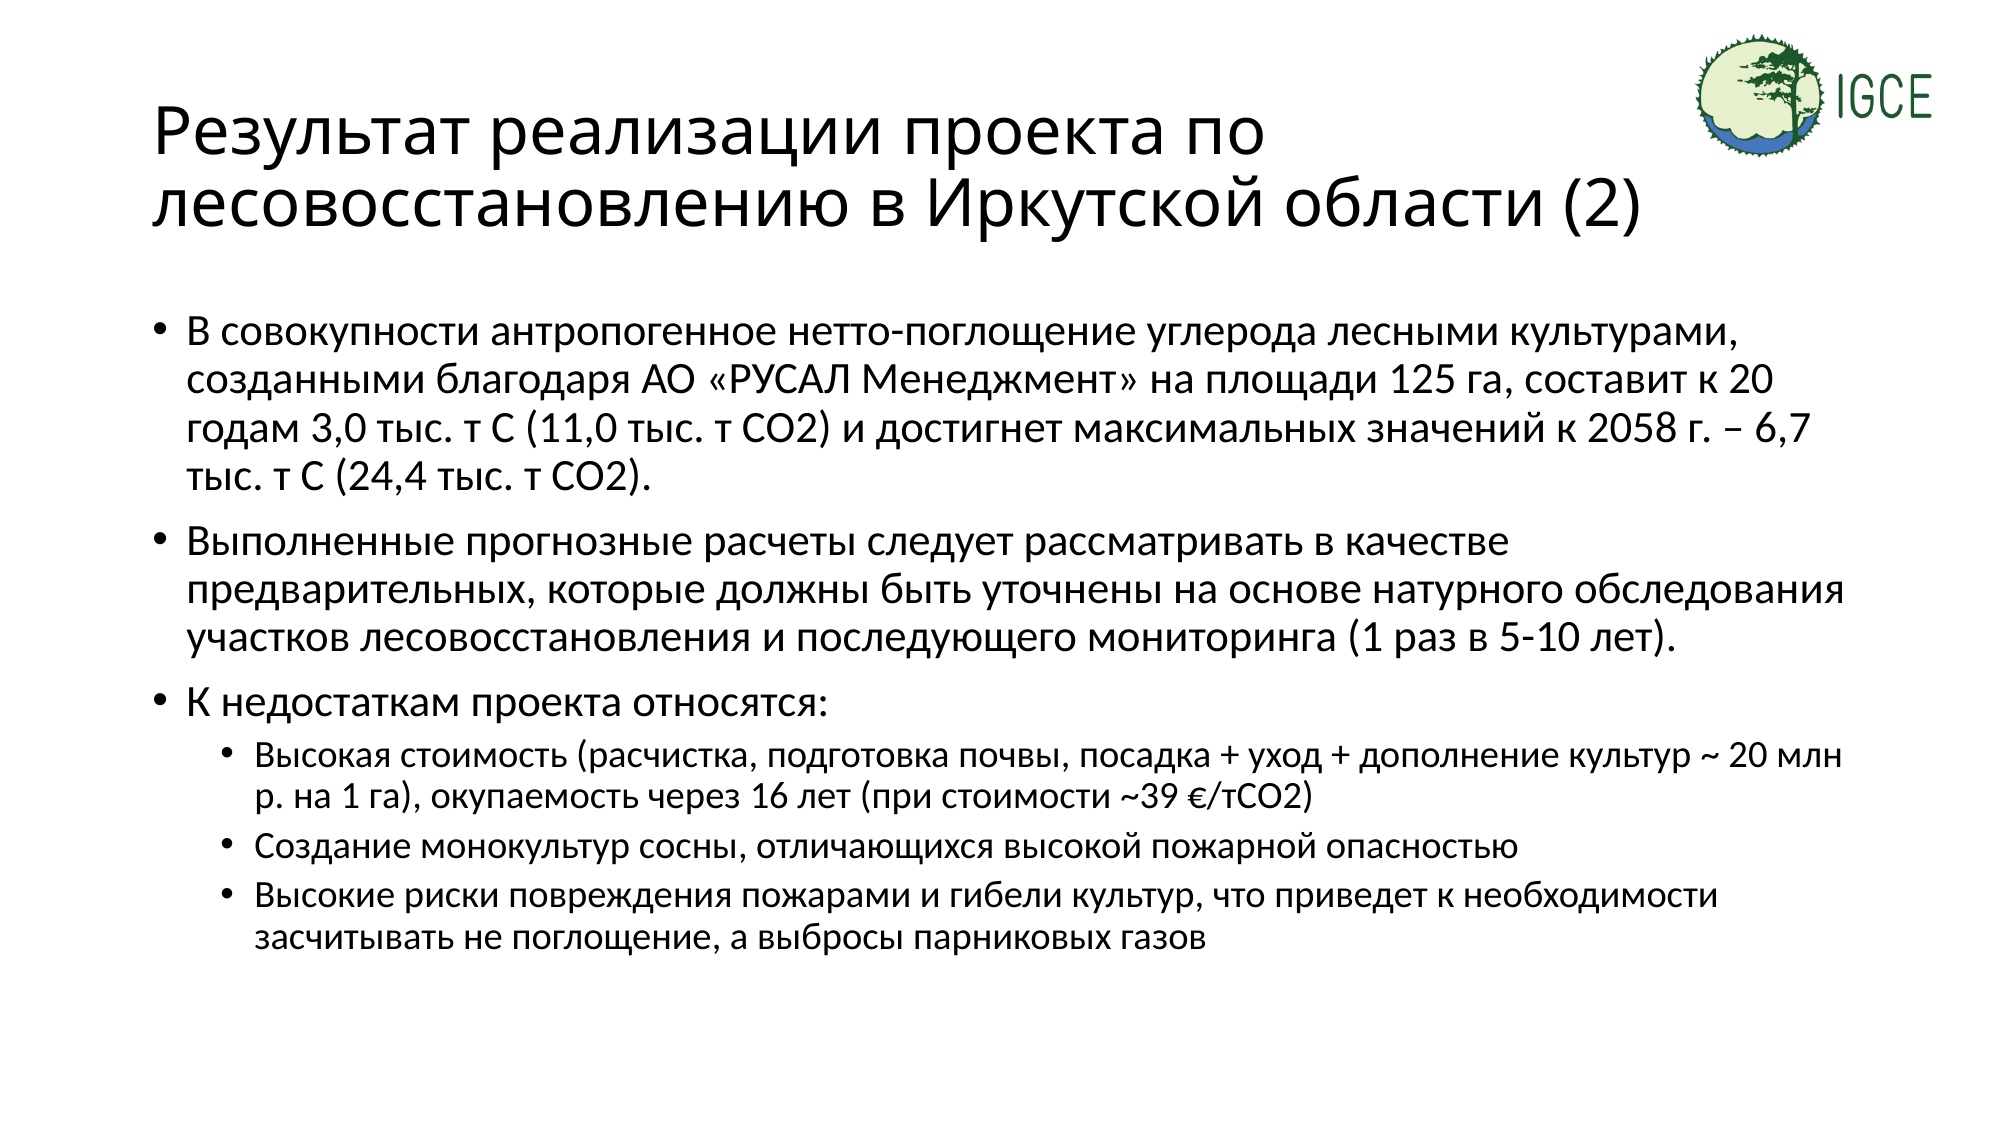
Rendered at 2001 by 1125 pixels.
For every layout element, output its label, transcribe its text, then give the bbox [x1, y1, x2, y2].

picture [1688, 28, 1940, 164]
title Результат реализации проекта по лесовосстановлению в Иркутской области (2) [137, 59, 1863, 278]
list В совокупности антропогенное нетто-поглощение углерода лесными культурами, созданными благодаря АО «РУСАЛ Менеджмент» на площади 125 га, составит к 20 годам 3,0 тыс. т С (11,0 тыс. т СО2) и достигнет максимальных значений к 2058 г. – 6,7 тыс. т С (24,4 тыс. т СО2). Выполненные прогнозные расчеты следует рассматривать в качестве предварительных, которые должны быть уточнены на основе натурного обследования участков лесовосстановления и последующего мониторинга (1 раз в 5-10 лет). К недостаткам проекта относятся: Высокая стоимость (расчистка, подготовка почвы, посадка + уход + дополнение культур ~ 20 млн р. на 1 га), окупаемость через 16 лет (при стоимости ~39 €/тСО2) Создание монокультур сосны, отличающихся высокой пожарной опасностью Высокие риски повреждения пожарами и гибели культур, что приведет к необходимости засчитывать не поглощение, а выбросы парниковых газов [137, 299, 1863, 1014]
